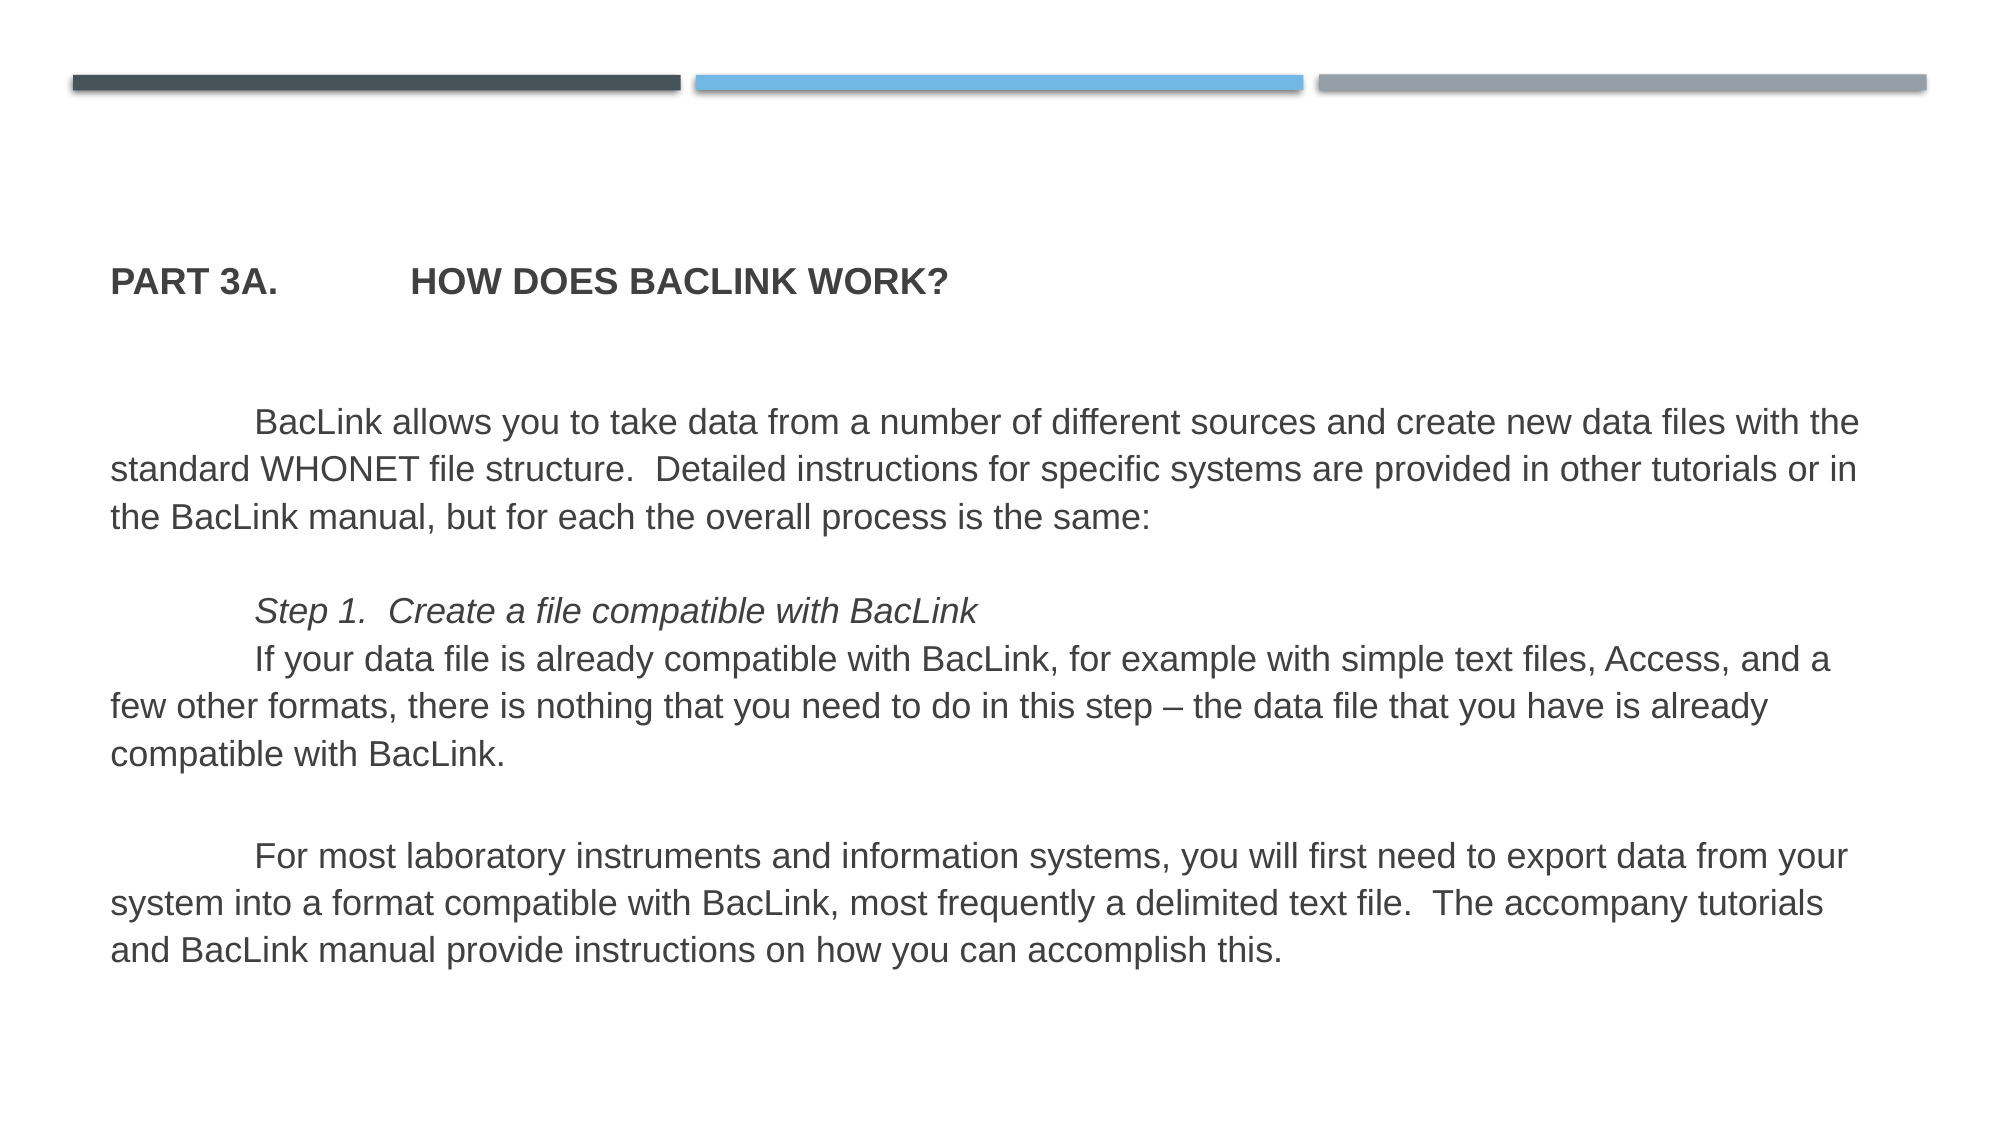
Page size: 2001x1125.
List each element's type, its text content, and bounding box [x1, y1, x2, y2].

list BacLink allows you to take data from a number of different sources and create new data files with the standard WHONET file structure. Detailed instructions for specific systems are provided in other tutorials or in the BacLink manual, but for each the overall process is the same: Step 1. Create a file compatible with BacLink If your data file is already compatible with BacLink, for example with simple text files, Access, and a few other formats, there is nothing that you need to do in this step – the data file that you have is already compatible with BacLink. For most laboratory instruments and information systems, you will first need to export data from your system into a format compatible with BacLink, most frequently a delimited text file. The accompany tutorials and BacLink manual provide instructions on how you can accomplish this. [95, 383, 1905, 981]
title Part 3A. How does BacLink work? [95, 115, 1905, 311]
